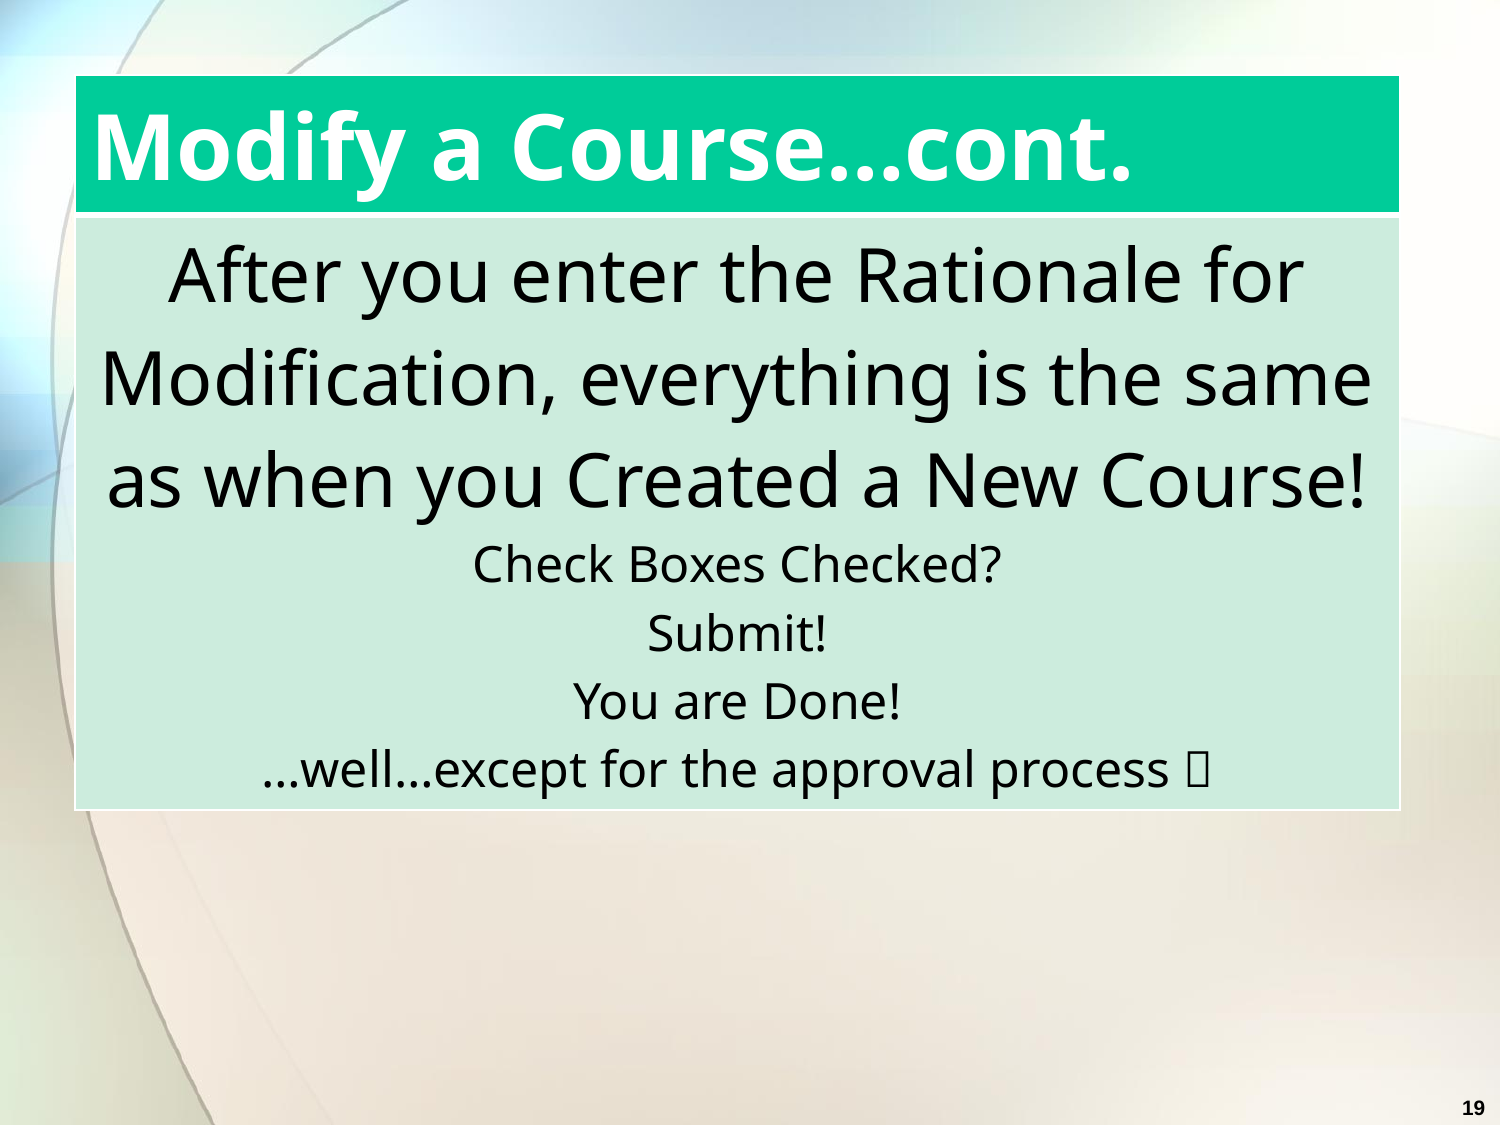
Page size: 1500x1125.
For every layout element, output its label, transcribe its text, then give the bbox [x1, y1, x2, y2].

slide_number 19 [1187, 1087, 1500, 1125]
table_cell After you enter the Rationale for Modification, everything is the same as when you Created a New Course! Check Boxes Checked? Submit! You are Done! …well…except for the approval process  [76, 218, 1399, 809]
table_header Modify a Course…cont. [76, 76, 1399, 212]
picture [0, 0, 1500, 1125]
